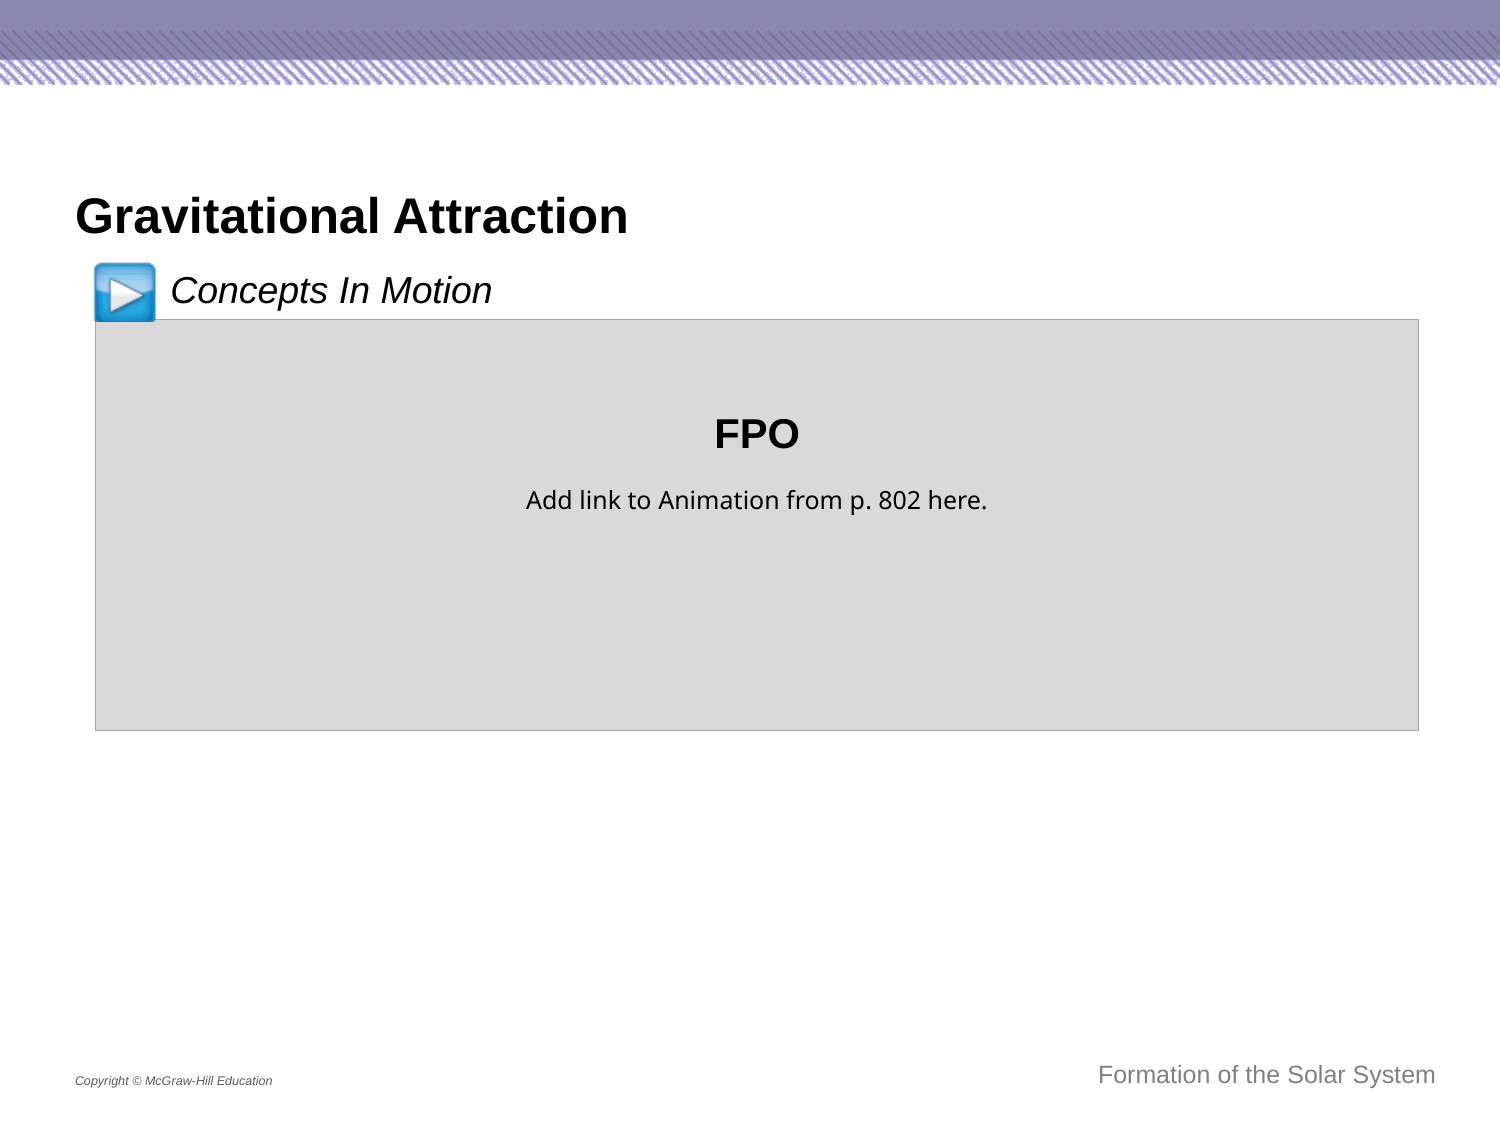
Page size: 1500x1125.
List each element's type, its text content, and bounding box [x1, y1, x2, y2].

table_cell FPO Add link to Animation from p. 802 here. [96, 320, 1418, 730]
table_header Concepts In Motion [173, 263, 1418, 319]
picture [0, 0, 1500, 86]
text_box Gravitational Attraction [73, 181, 1427, 871]
text_box Formation of the Solar System [75, 1043, 1437, 1089]
picture [80, 250, 169, 322]
